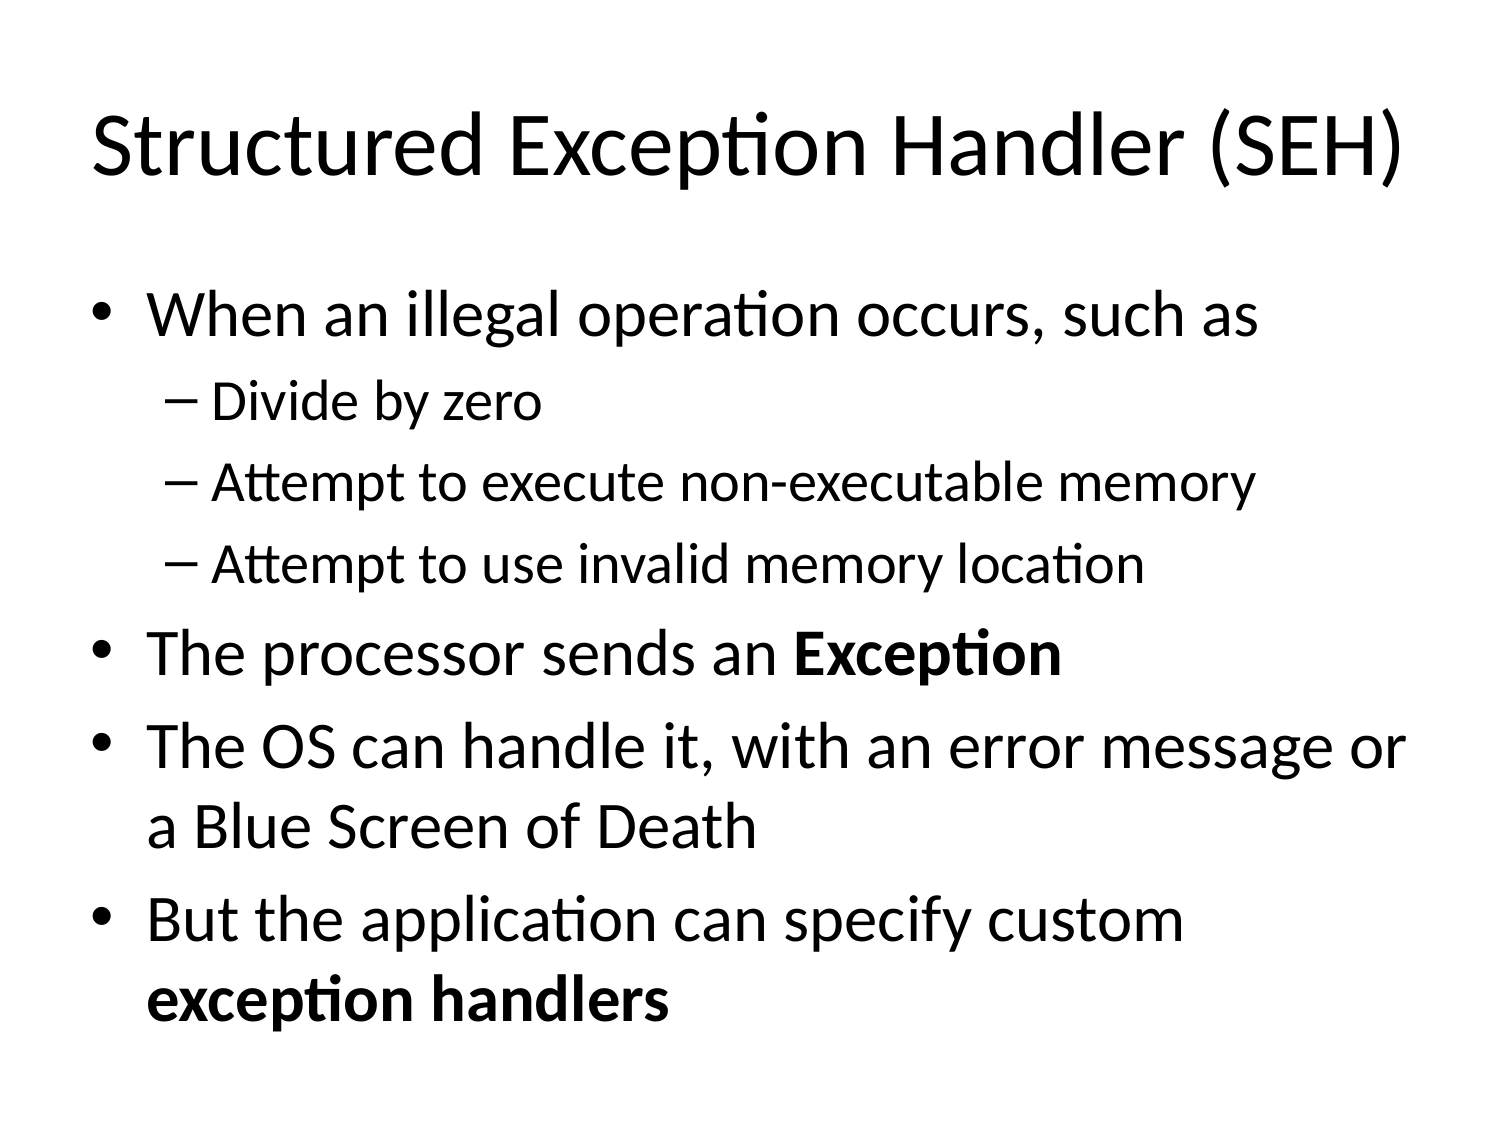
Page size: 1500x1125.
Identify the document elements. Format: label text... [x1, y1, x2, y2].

list When an illegal operation occurs, such as Divide by zero Attempt to execute non-executable memory Attempt to use invalid memory location The processor sends an Exception The OS can handle it, with an error message or a Blue Screen of Death But the application can specify custom exception handlers [75, 262, 1425, 1005]
title Structured Exception Handler (SEH) [75, 45, 1425, 233]
